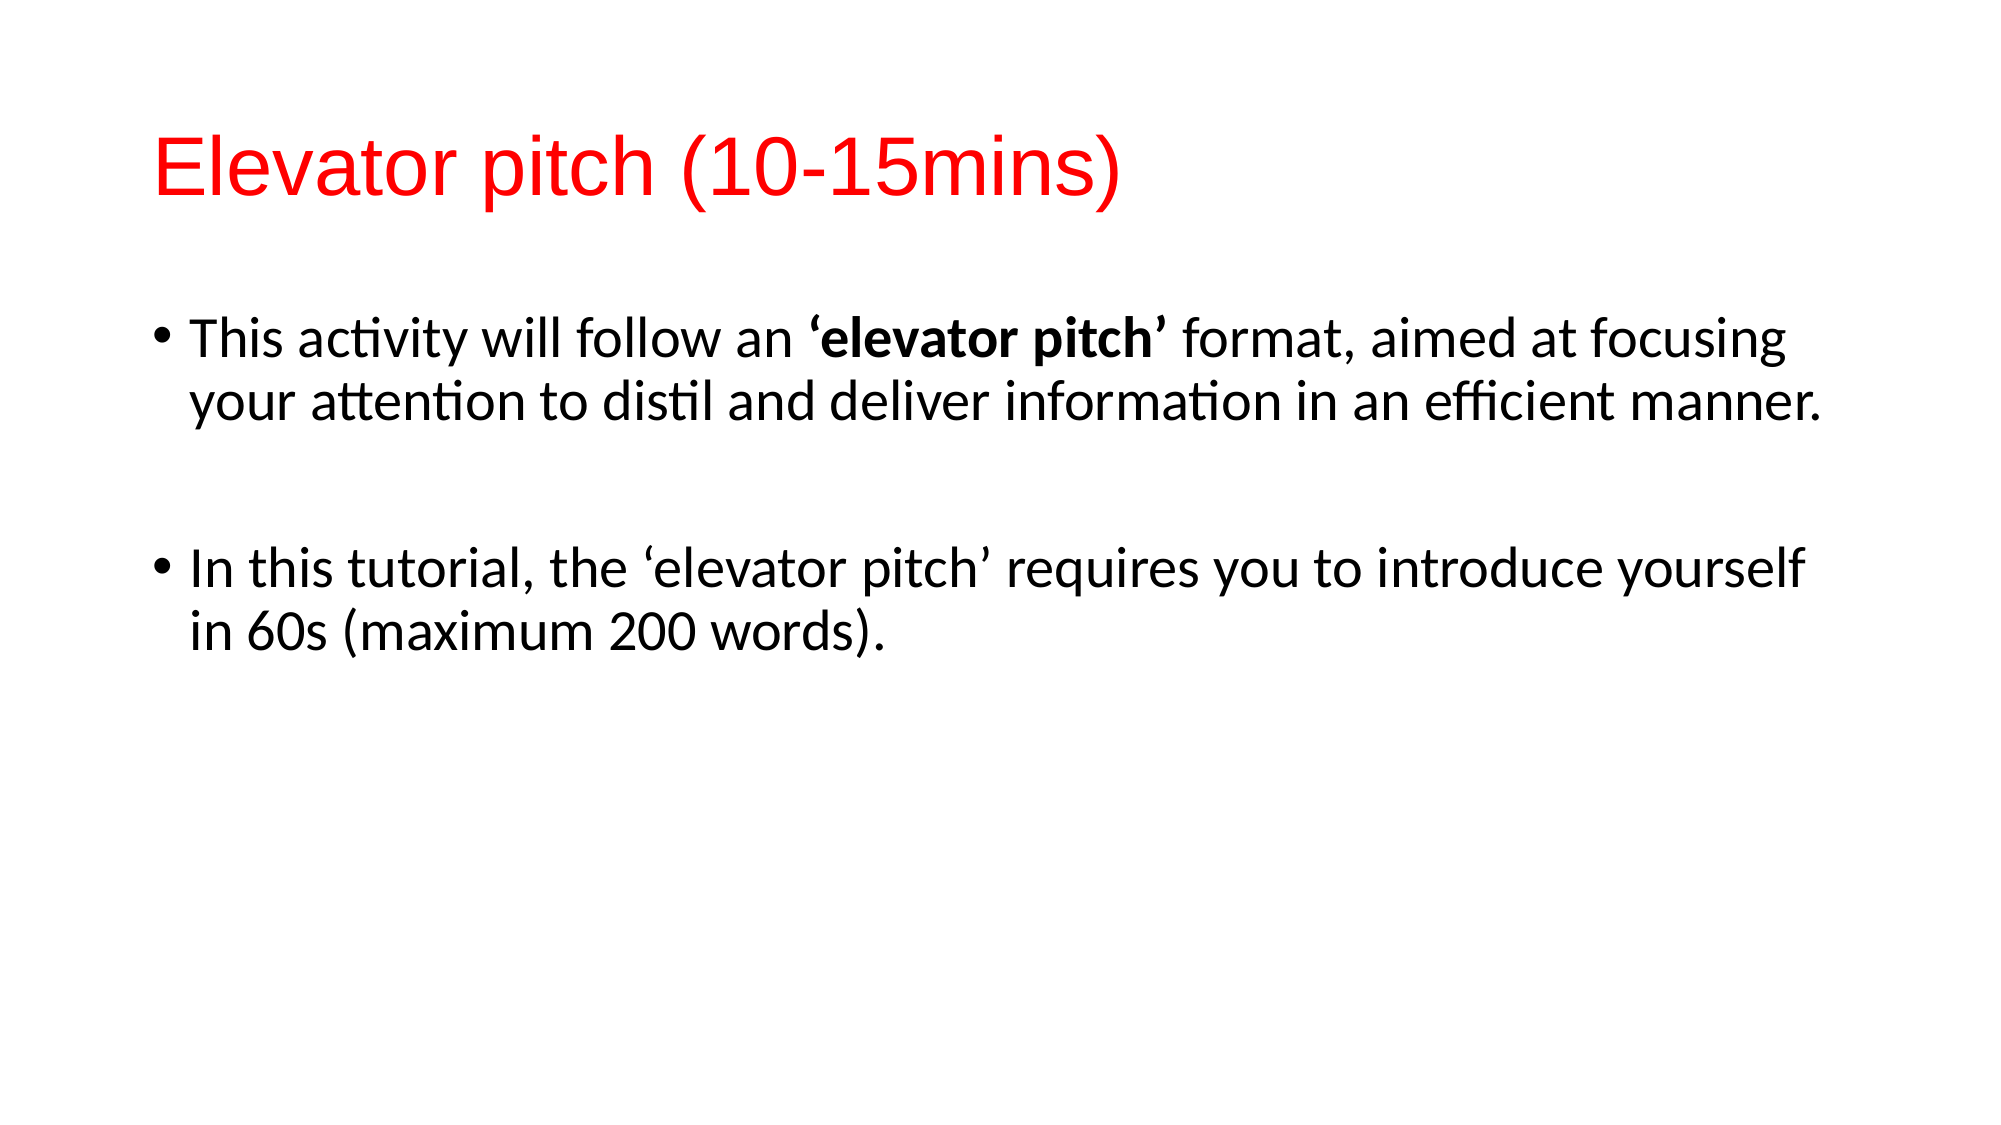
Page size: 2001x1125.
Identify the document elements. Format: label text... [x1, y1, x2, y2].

title Elevator pitch (10-15mins) [137, 59, 1863, 278]
list This activity will follow an ‘elevator pitch’ format, aimed at focusing your attention to distil and deliver information in an efficient manner. In this tutorial, the ‘elevator pitch’ requires you to introduce yourself in 60s (maximum 200 words). [137, 299, 1863, 1014]
